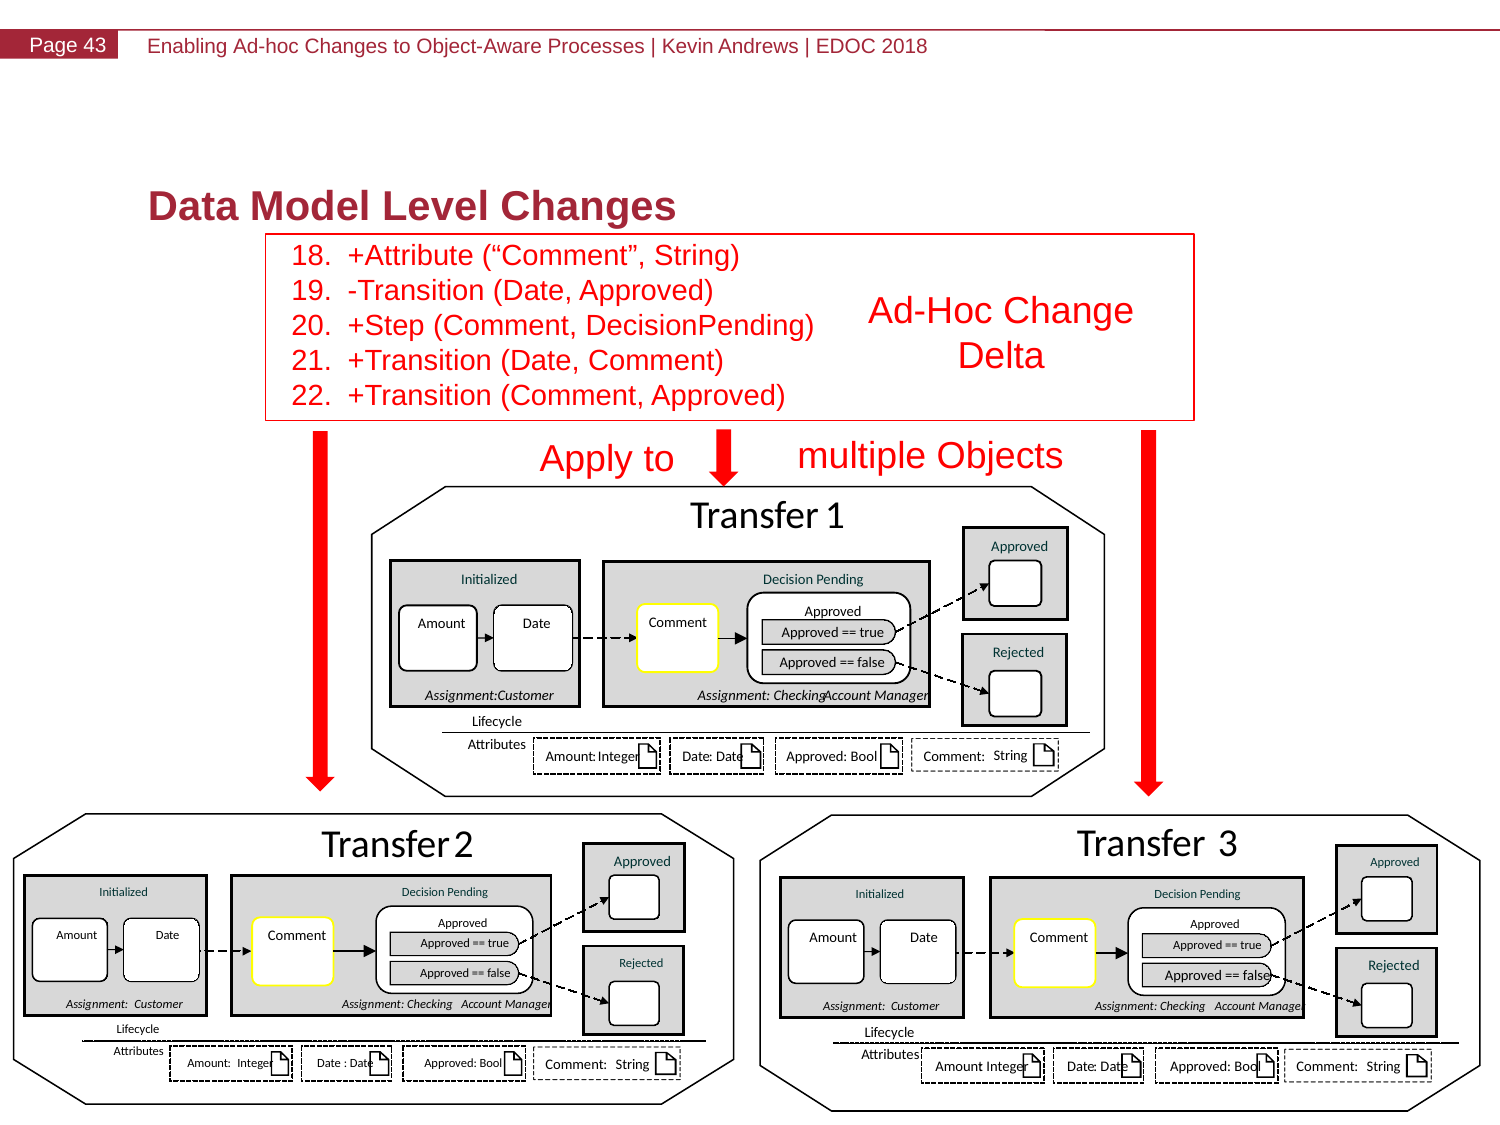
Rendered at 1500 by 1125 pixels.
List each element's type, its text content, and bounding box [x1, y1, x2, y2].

text_box [1022, 1053, 1041, 1078]
text_box [484, 633, 493, 643]
text_box [390, 961, 519, 985]
text_box Assignment: [823, 998, 889, 1014]
text_box Amount [935, 1056, 978, 1075]
text_box Attributes [861, 1045, 920, 1063]
text_box [390, 932, 519, 956]
text_box [398, 605, 477, 671]
text_box Date [910, 928, 939, 946]
text_box Approved [1370, 853, 1420, 869]
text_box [533, 1046, 681, 1081]
text_box [533, 737, 661, 775]
text_box Comment [1030, 928, 1089, 946]
text_box [775, 737, 903, 775]
text_box [1155, 1048, 1278, 1084]
text_box [637, 603, 719, 673]
text_box [760, 815, 1480, 1112]
text_box Approved [613, 851, 672, 870]
text_box [301, 1045, 392, 1081]
text_box Assignment: [425, 686, 497, 704]
text_box Transfer [690, 489, 815, 537]
text_box [762, 649, 896, 675]
text_box Lifecycle [472, 712, 523, 730]
text_box [638, 743, 658, 769]
text_box [1133, 430, 1164, 797]
text_box : Date [708, 747, 740, 765]
text_box Approved: Bool [424, 1055, 503, 1071]
text_box [979, 686, 990, 695]
text_box Assignment: Checking [697, 686, 823, 704]
text_box [24, 875, 207, 1016]
text_box [989, 560, 1042, 607]
text_box Approved == false [779, 653, 886, 671]
text_box [13, 813, 734, 1105]
text_box Date [317, 1055, 342, 1071]
text_box Assignment: Checking [342, 996, 449, 1012]
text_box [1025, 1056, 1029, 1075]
text_box Ad-Hoc Change Delta [853, 278, 1149, 384]
text_box Approved [1190, 916, 1240, 932]
text_box [231, 875, 552, 1016]
text_box Comment [267, 926, 327, 944]
text_box : [227, 1055, 234, 1071]
text_box Customer [890, 998, 940, 1014]
text_box Transfer [1076, 816, 1207, 865]
text_box Comment [648, 612, 707, 631]
text_box [599, 896, 610, 905]
text_box [880, 743, 900, 769]
text_box [390, 560, 580, 707]
text_box [1256, 1053, 1275, 1078]
text_box [815, 488, 824, 537]
text_box [170, 1045, 293, 1081]
text_box [603, 561, 930, 707]
text_box : Date [344, 1055, 369, 1071]
text_box [989, 670, 1042, 717]
text_box [265, 233, 1194, 421]
text_box [670, 737, 764, 775]
text_box +Attribute (“Comment”, String) -Transition (Date, Approved) +Step (Comment, DecisionPending) +Transition (Date, Comment) +Transition (Comment, Approved) [276, 228, 1027, 233]
text_box Amount [187, 1055, 227, 1071]
text_box [1128, 907, 1286, 996]
text_box Attributes [113, 1043, 165, 1059]
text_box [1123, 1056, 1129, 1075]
text_box [305, 431, 335, 792]
text_box [376, 906, 533, 994]
text_box Decision Pending [401, 884, 489, 900]
text_box Rejected [992, 642, 1045, 661]
text_box [921, 1048, 1044, 1084]
text_box [1142, 933, 1272, 958]
text_box Account Manager [461, 996, 552, 1012]
text_box [788, 920, 864, 984]
text_box Approved == false [1164, 966, 1271, 984]
text_box [252, 917, 334, 986]
text_box Approved [438, 914, 488, 930]
text_box [1208, 816, 1217, 865]
text_box [403, 1045, 526, 1081]
text_box Customer [497, 686, 555, 704]
text_box Transfer [321, 817, 451, 865]
text_box [371, 486, 1105, 797]
text_box [493, 605, 573, 671]
text_box [1202, 998, 1206, 1014]
text_box Rejected [1368, 955, 1420, 974]
text_box [962, 633, 1067, 726]
text_box : [978, 1056, 986, 1075]
text_box 3 [1217, 816, 1239, 865]
text_box multiple Objects [782, 424, 1079, 484]
text_box [740, 743, 762, 769]
text_box [599, 996, 610, 1005]
text_box [1352, 898, 1362, 907]
text_box : [592, 747, 597, 765]
text_box [369, 1051, 390, 1076]
text_box [32, 918, 108, 982]
text_box [963, 527, 1068, 620]
text_box Lifecycle [864, 1022, 915, 1041]
text_box Approved == true [781, 623, 885, 641]
text_box Rejected [619, 954, 664, 970]
text_box [871, 947, 880, 956]
text_box Amount [545, 747, 592, 765]
text_box [609, 981, 660, 1026]
text_box [780, 877, 964, 1018]
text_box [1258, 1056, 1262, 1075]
text_box [747, 592, 911, 684]
text_box Integer [237, 1055, 270, 1071]
text_box Integer [986, 1056, 1022, 1075]
text_box Date [155, 926, 180, 942]
text_box Approved: Bool [1170, 1056, 1256, 1075]
text_box 2 [453, 817, 474, 866]
text_box Decision Pending [763, 569, 864, 588]
text_box [1352, 998, 1362, 1007]
text_box [1336, 947, 1437, 1037]
text_box Approved == true [1173, 937, 1262, 953]
text_box Account Manager [823, 686, 929, 704]
text_box Customer [134, 996, 184, 1012]
text_box Attributes [467, 735, 527, 753]
title Data Model Level Changes [132, 149, 1413, 258]
text_box [629, 633, 637, 643]
text_box [762, 619, 896, 645]
text_box [1053, 1048, 1144, 1084]
text_box [1006, 948, 1014, 958]
text_box [1336, 845, 1438, 934]
text_box Amount [809, 928, 858, 946]
text_box Assignment: [66, 996, 132, 1012]
text_box [1014, 919, 1096, 988]
text_box Approved == true [420, 935, 510, 951]
text_box Integer [597, 747, 638, 765]
text_box [708, 429, 739, 487]
text_box [1142, 963, 1268, 987]
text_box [911, 737, 1059, 772]
text_box [990, 877, 1304, 1018]
text_box Assignment: Checking [1095, 998, 1202, 1014]
text_box [1361, 876, 1413, 921]
text_box [270, 1051, 290, 1076]
text_box : Date [1093, 1056, 1121, 1075]
text_box 1 [824, 488, 845, 537]
text_box [449, 996, 453, 1012]
text_box [609, 875, 660, 920]
text_box [880, 920, 956, 984]
text_box [503, 1051, 523, 1076]
text_box Date [1067, 1056, 1093, 1075]
text_box [242, 946, 252, 956]
text_box Date [682, 747, 708, 765]
text_box Approved == false [420, 964, 511, 980]
text_box [583, 843, 685, 932]
text_box [1121, 1053, 1142, 1078]
text_box Lifecycle [116, 1021, 160, 1037]
text_box Approved: Bool [786, 747, 878, 765]
text_box Apply to [524, 426, 690, 486]
text_box Approved [804, 601, 862, 619]
text_box Initialized [461, 569, 518, 588]
text_box Date [522, 613, 551, 632]
text_box [979, 583, 990, 592]
text_box Decision Pending [1154, 885, 1241, 901]
text_box Amount [56, 926, 98, 942]
text_box Initialized [99, 883, 148, 899]
text_box [583, 946, 684, 1035]
text_box Initialized [855, 885, 905, 901]
text_box Approved [991, 536, 1049, 555]
text_box Account Manager [1214, 998, 1306, 1014]
text_box [1361, 983, 1413, 1028]
text_box [115, 945, 123, 955]
text_box [123, 918, 200, 982]
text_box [1284, 1048, 1432, 1083]
text_box Amount [417, 613, 466, 632]
